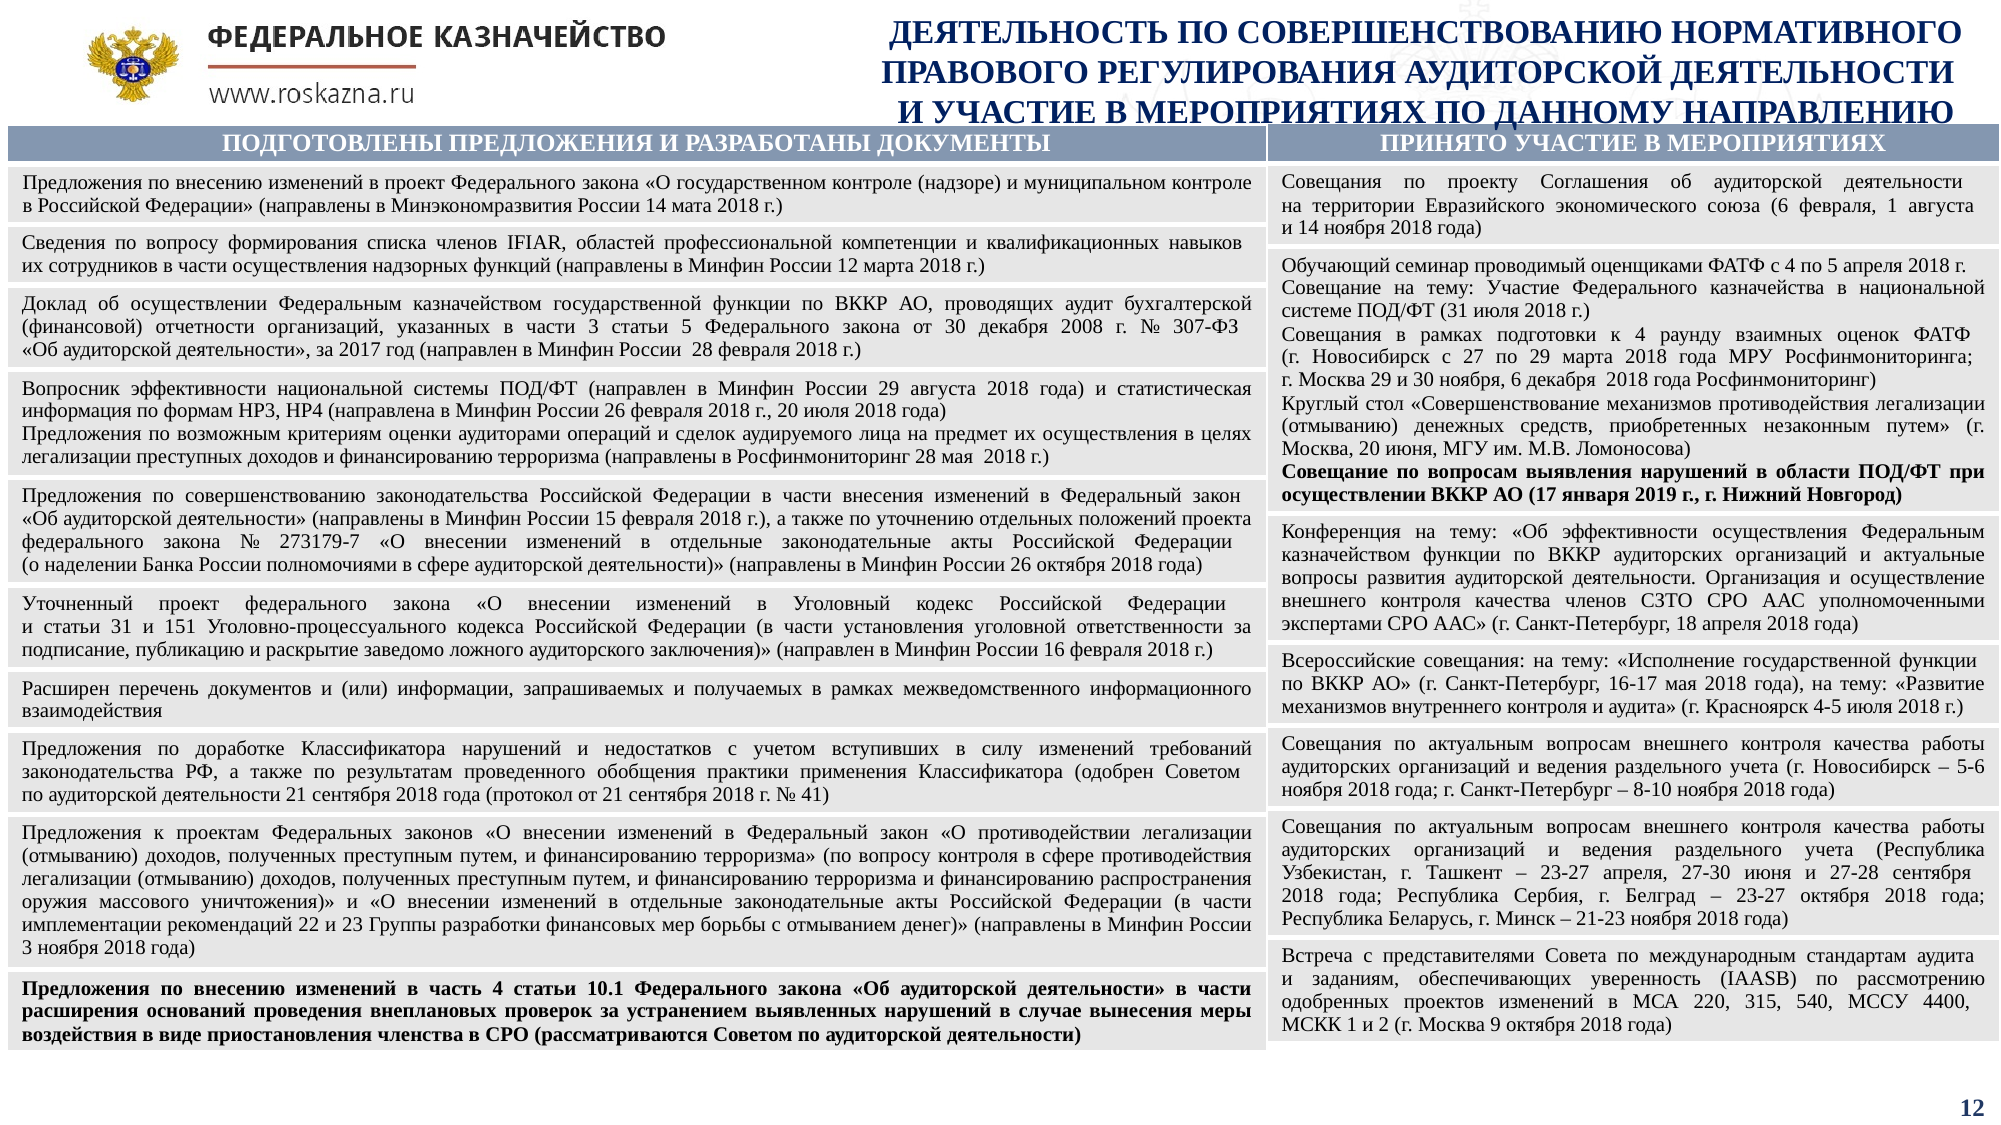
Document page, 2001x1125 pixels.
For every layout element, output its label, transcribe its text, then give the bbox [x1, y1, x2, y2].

table_cell Совещания по актуальным вопросам внешнего контроля качества работы аудиторских организаций и ведения раздельного учета (Республика Узбекистан, г. Ташкент – 23-27 апреля, 27-30 июня и 27-28 сентября 2018 года; Республика Сербия, г. Белград – 23-27 октября 2018 года; Республика Беларусь, г. Минск – 21-23 ноября 2018 года) [1268, 824, 1999, 935]
table_cell Предложения к проектам Федеральных законов «О внесении изменений в Федеральный закон «О противодействии легализации (отмыванию) доходов, полученных преступным путем, и финансированию терроризма» (по вопросу контроля в сфере противодействия легализации (отмыванию) доходов, полученных преступным путем, и финансированию терроризма и финансированию распространения оружия массового уничтожения)» и «О внесении изменений в отдельные законодательные акты Российской Федерации (в части имплементации рекомендаций 22 и 23 Группы разработки финансовых мер борьбы с отмыванием денег)» (направлены в Минфин России 3 ноября 2018 года) [8, 824, 1266, 967]
table_cell Предложения по внесению изменений в часть 4 статьи 10.1 Федерального закона «Об аудиторской деятельности» в части расширения оснований проведения внеплановых проверок за устранением выявленных нарушений в случае вынесения меры воздействия в виде приостановления членства в СРО (рассматриваются Советом по аудиторской деятельности) [8, 972, 1266, 1050]
slide_number 12 [1930, 1076, 2000, 1125]
picture [0, 0, 2000, 824]
table_cell Встреча с представителями Совета по международным стандартам аудита и заданиям, обеспечивающих уверенность (IAASB) по рассмотрению одобренных проектов изменений в МСА 220, 315, 540, МССУ 4400, МСКК 1 и 2 (г. Москва 9 октября 2018 года) [1268, 940, 1999, 1041]
